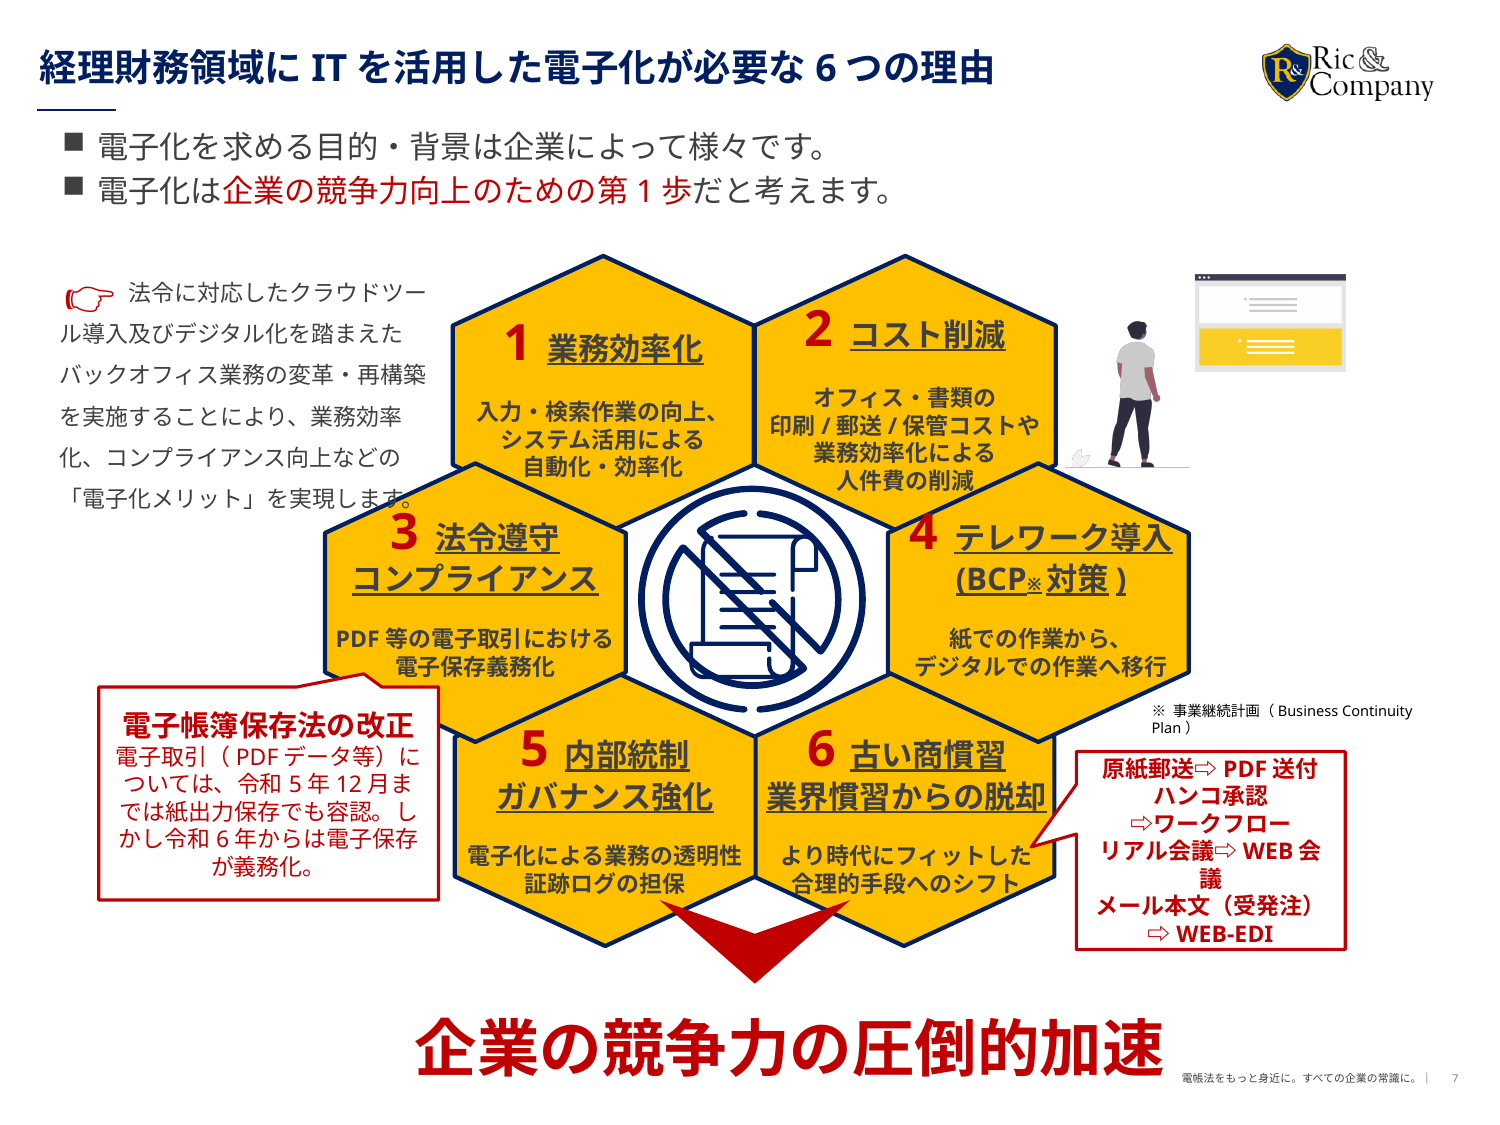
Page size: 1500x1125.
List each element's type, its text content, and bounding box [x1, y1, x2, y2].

text_box 4 テレワーク導入 (BCP※対策) 紙での作業から、 デジタルでの作業へ移行 [887, 463, 1189, 742]
text_box 2 コスト削減 オフィス・書類の 印刷/郵送/保管コストや 業務効率化による 人件費の削減 [754, 255, 1056, 530]
text_box ※ 事業継続計画（Business Continuity Plan） [1140, 695, 1468, 739]
text_box 1 業務効率化 入力・検索作業の向上、 システム活用による 自動化・効率化 [452, 255, 754, 528]
text_box 原紙郵送⇨PDF送付 ハンコ承認 ⇨ワークフロー リアル会議⇨WEB会議 メール本文（受発注）⇨WEB-EDI [1031, 751, 1346, 950]
text_box [659, 900, 851, 984]
text_box 6 古い商慣習 業界慣習からの脱却 より時代にフィットした 合理的手段へのシフト [755, 674, 1055, 947]
text_box 電子帳簿保存法の改正 電子取引（PDFデータ等）については、令和5年12月までは紙出力保存でも容認。しかし令和6年からは電子保存が義務化。 [98, 673, 439, 901]
text_box 👉 [48, 261, 152, 326]
text_box 5 内部統制 ガバナンス強化 電子化による業務の透明性 証跡ログの担保 [454, 675, 756, 947]
picture [1065, 274, 1346, 468]
text_box 電子化を求める目的・背景は企業によって様々です。 電子化は企業の競争力向上のための第1歩だと考えます。 [51, 122, 1500, 198]
text_box 法令に対応したクラウドツール導入及びデジタル化を踏まえたバックオフィス業務の変革・再構築を実施することにより、業務効率化、コンプライアンス向上などの「電子化メリット」を実現します。 [48, 259, 440, 588]
text_box 3 法令遵守 コンプライアンス PDF等の電子取引における 電子保存義務化 [324, 463, 626, 742]
text_box 経理財務領域にITを活用した電子化が必要な6つの理由 [24, 36, 1500, 111]
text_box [637, 485, 867, 713]
text_box 企業の競争力の圧倒的加速 [184, 964, 1396, 1110]
